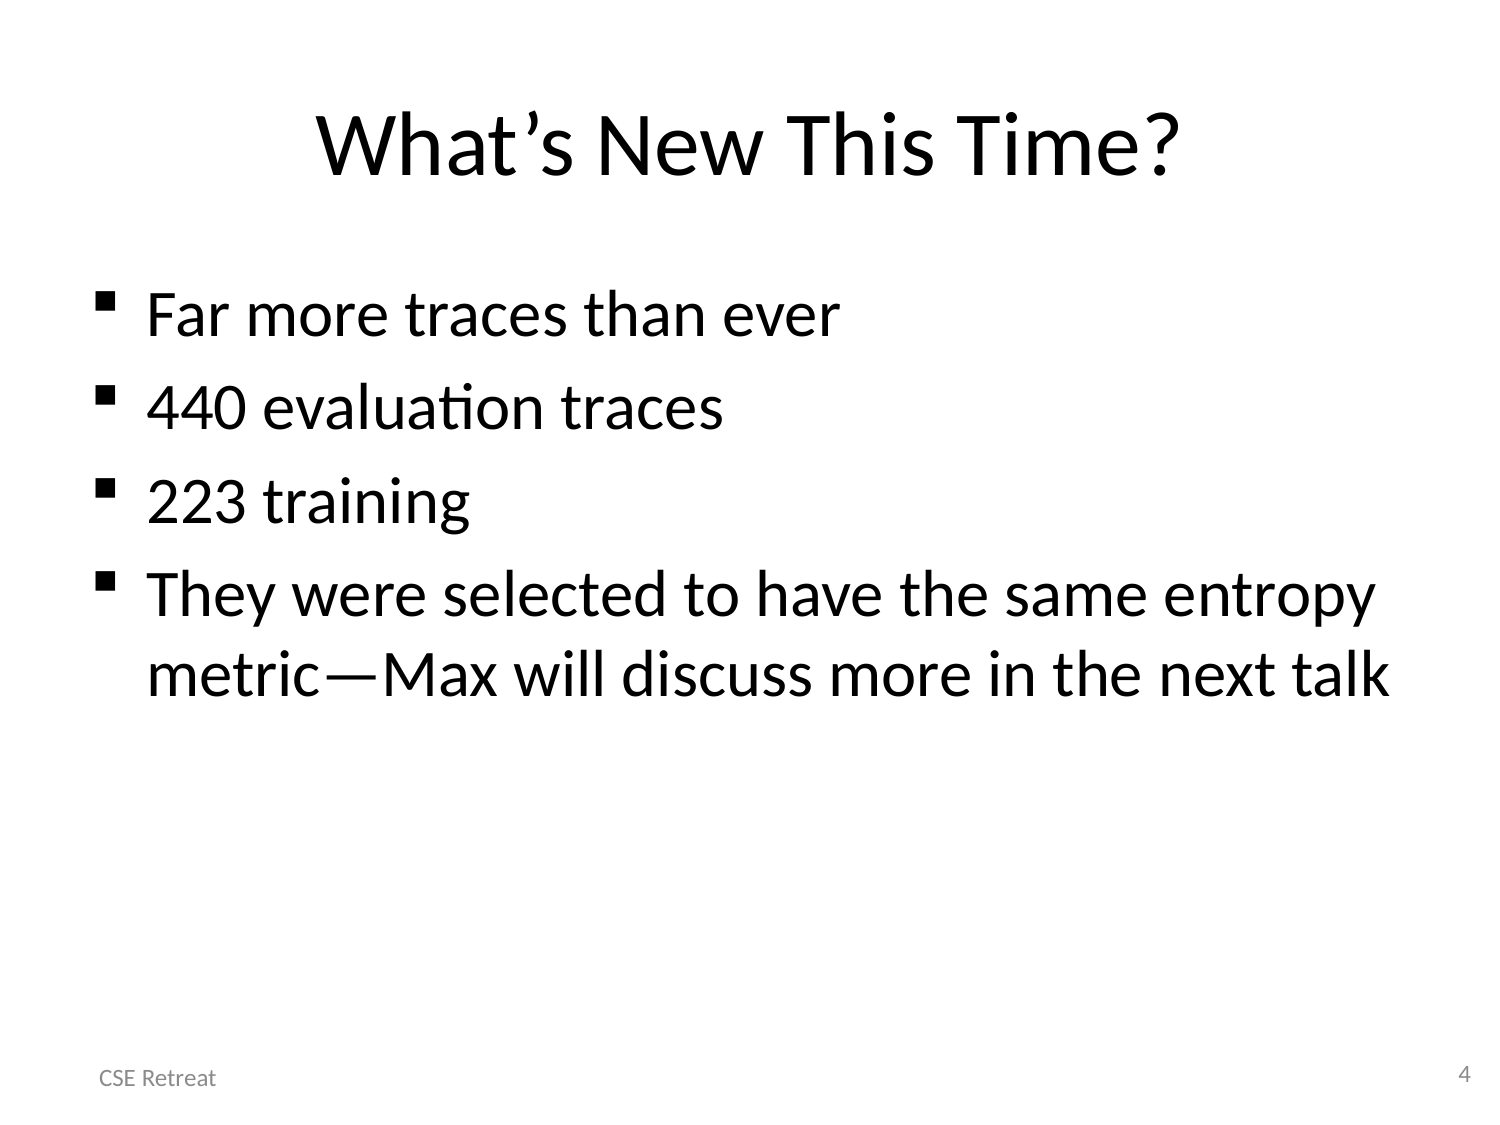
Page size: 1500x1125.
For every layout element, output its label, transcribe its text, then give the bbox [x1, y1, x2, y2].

title What’s New This Time? [75, 45, 1425, 233]
footer CSE Retreat [0, 1046, 316, 1107]
list Far more traces than ever 440 evaluation traces 223 training They were selected to have the same entropy metric—Max will discuss more in the next talk [75, 262, 1425, 1005]
slide_number 4 [1136, 1042, 1487, 1103]
